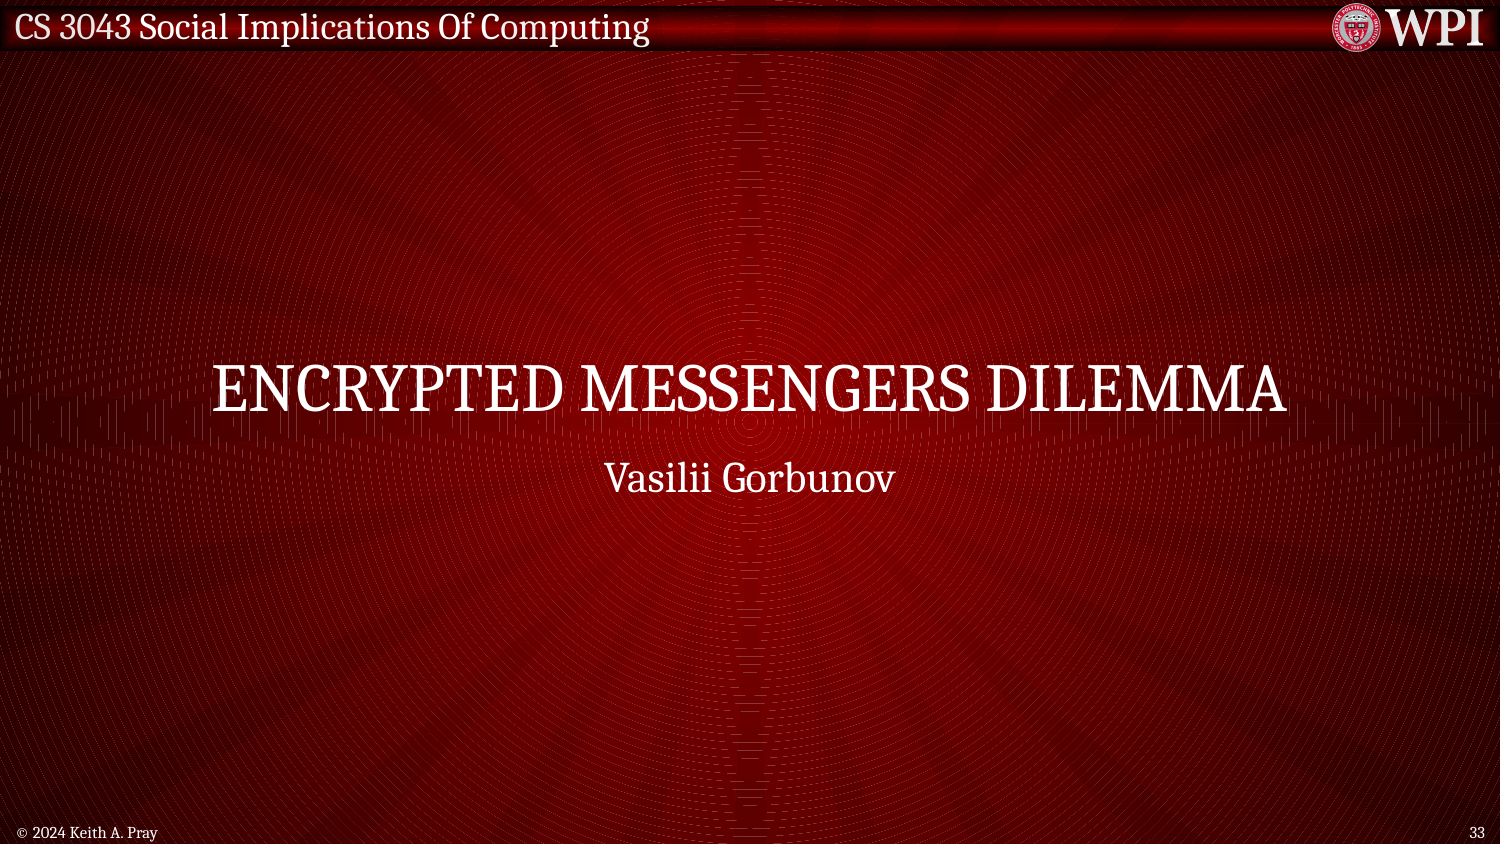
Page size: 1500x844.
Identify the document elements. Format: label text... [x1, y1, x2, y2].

picture [1332, 3, 1483, 52]
title Encrypted Messengers Dilemma [150, 187, 1350, 433]
list Vasilii Gorbunov [150, 446, 1350, 572]
footer © 2024 Keith A. Pray [0, 819, 913, 844]
slide_number 33 [1397, 819, 1500, 844]
